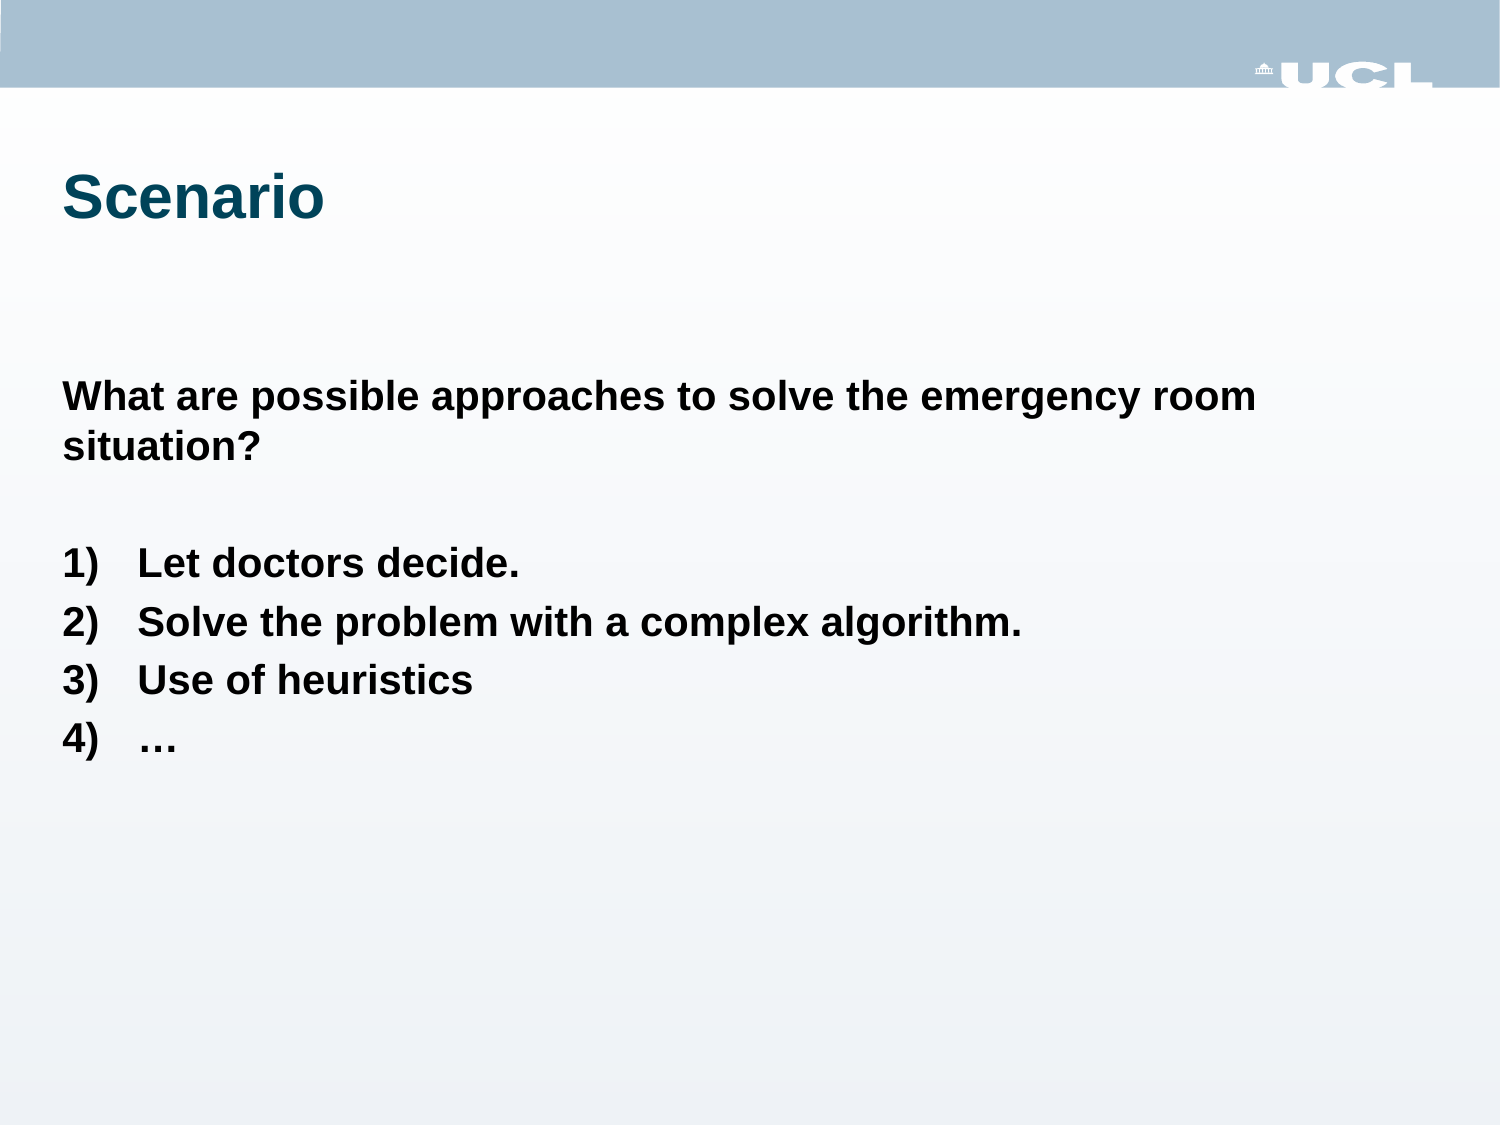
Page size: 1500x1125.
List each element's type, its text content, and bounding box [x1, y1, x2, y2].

list What are possible approaches to solve the emergency room situation? Let doctors decide. Solve the problem with a complex algorithm. Use of heuristics … [47, 361, 1441, 929]
title Scenario [47, 148, 1441, 361]
